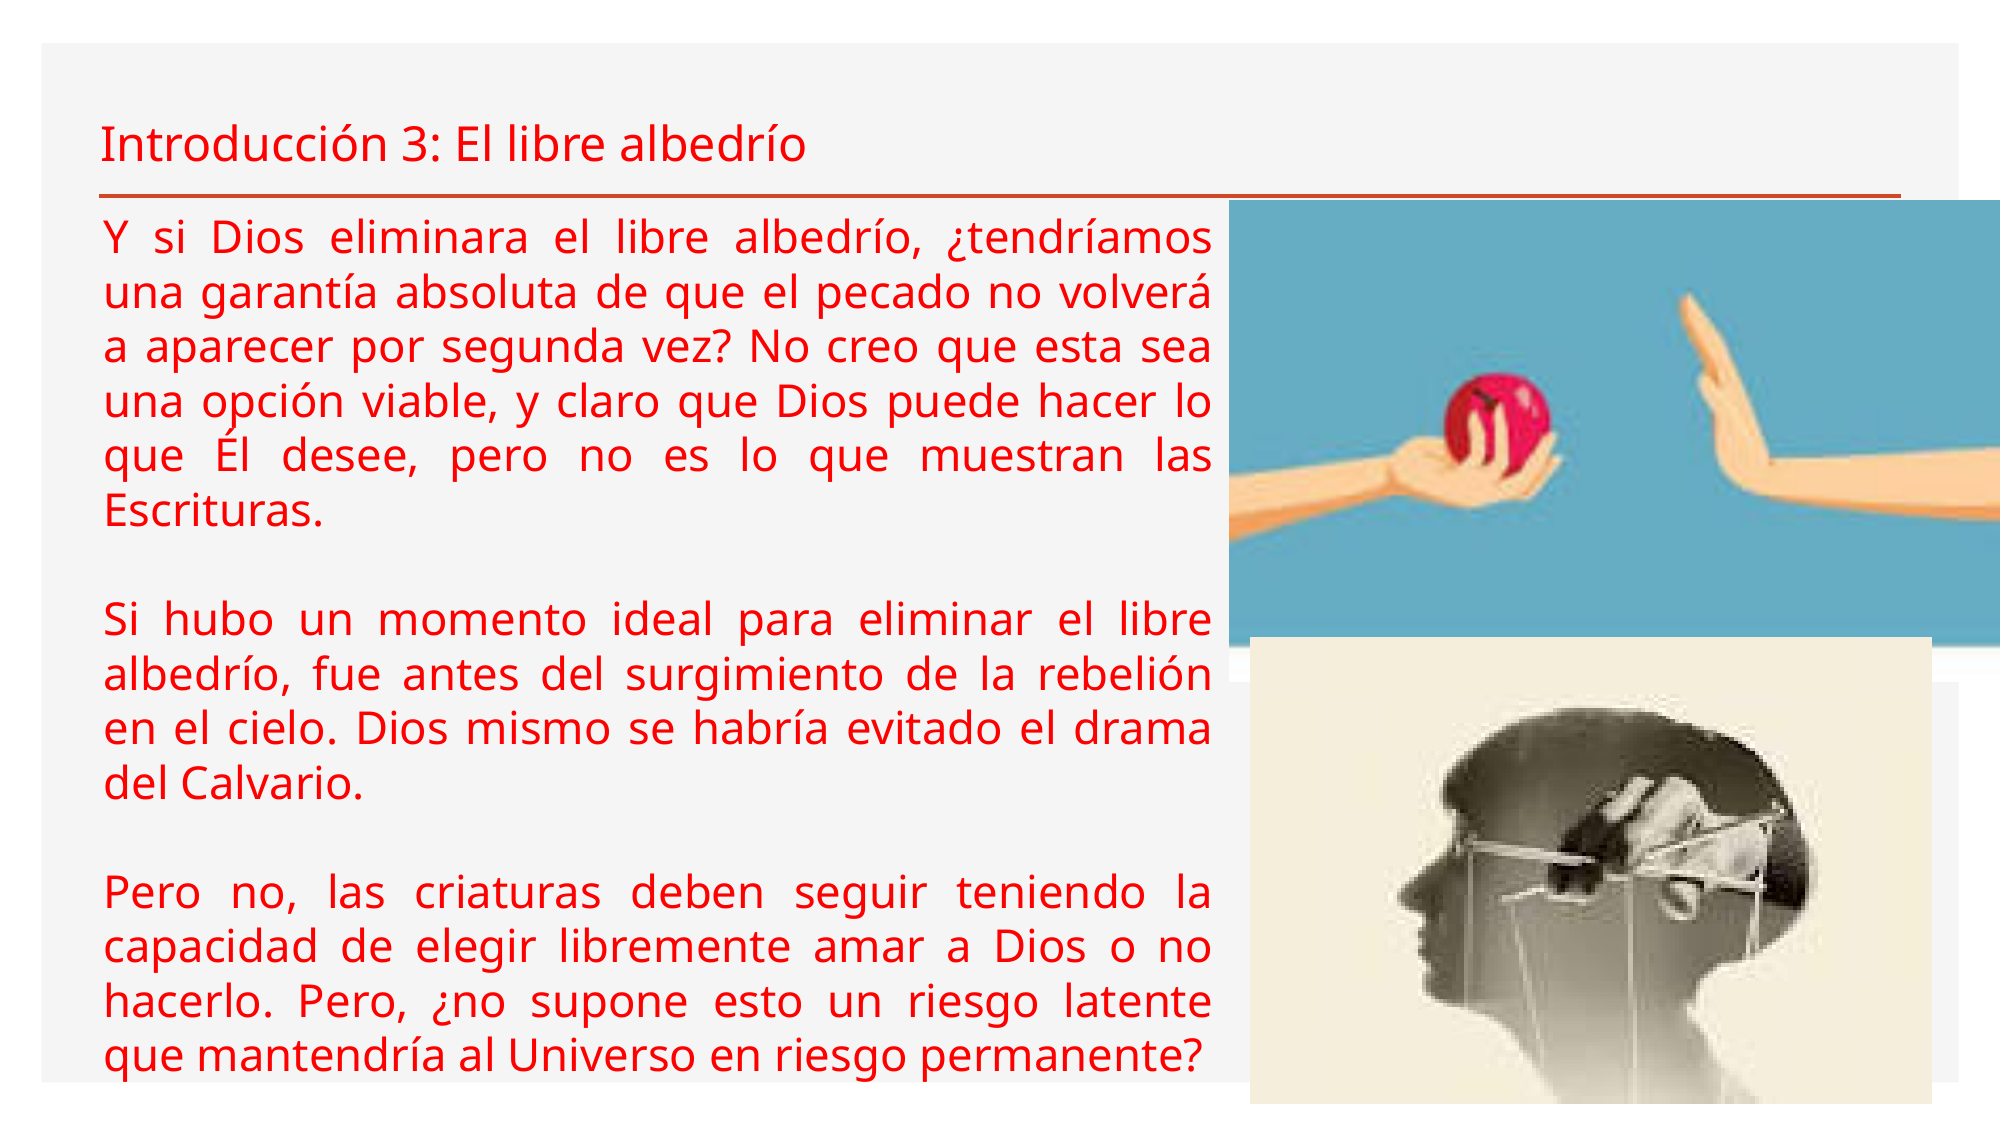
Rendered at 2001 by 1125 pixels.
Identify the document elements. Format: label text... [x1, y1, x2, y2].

picture [1229, 200, 2000, 1104]
title Introducción 3: El libre albedrío [85, 45, 1799, 179]
list Y si Dios eliminara el libre albedrío, ¿tendríamos una garantía absoluta de que el pecado no volverá a aparecer por segunda vez? No creo que esta sea una opción viable, y claro que Dios puede hacer lo que Él desee, pero no es lo que muestran las Escrituras. Si hubo un momento ideal para eliminar el libre albedrío, fue antes del surgimiento de la rebelión en el cielo. Dios mismo se habría evitado el drama del Calvario. Pero no, las criaturas deben seguir teniendo la capacidad de elegir libremente amar a Dios o no hacerlo. Pero, ¿no supone esto un riesgo latente que mantendría al Universo en riesgo permanente? [88, 200, 1230, 1104]
